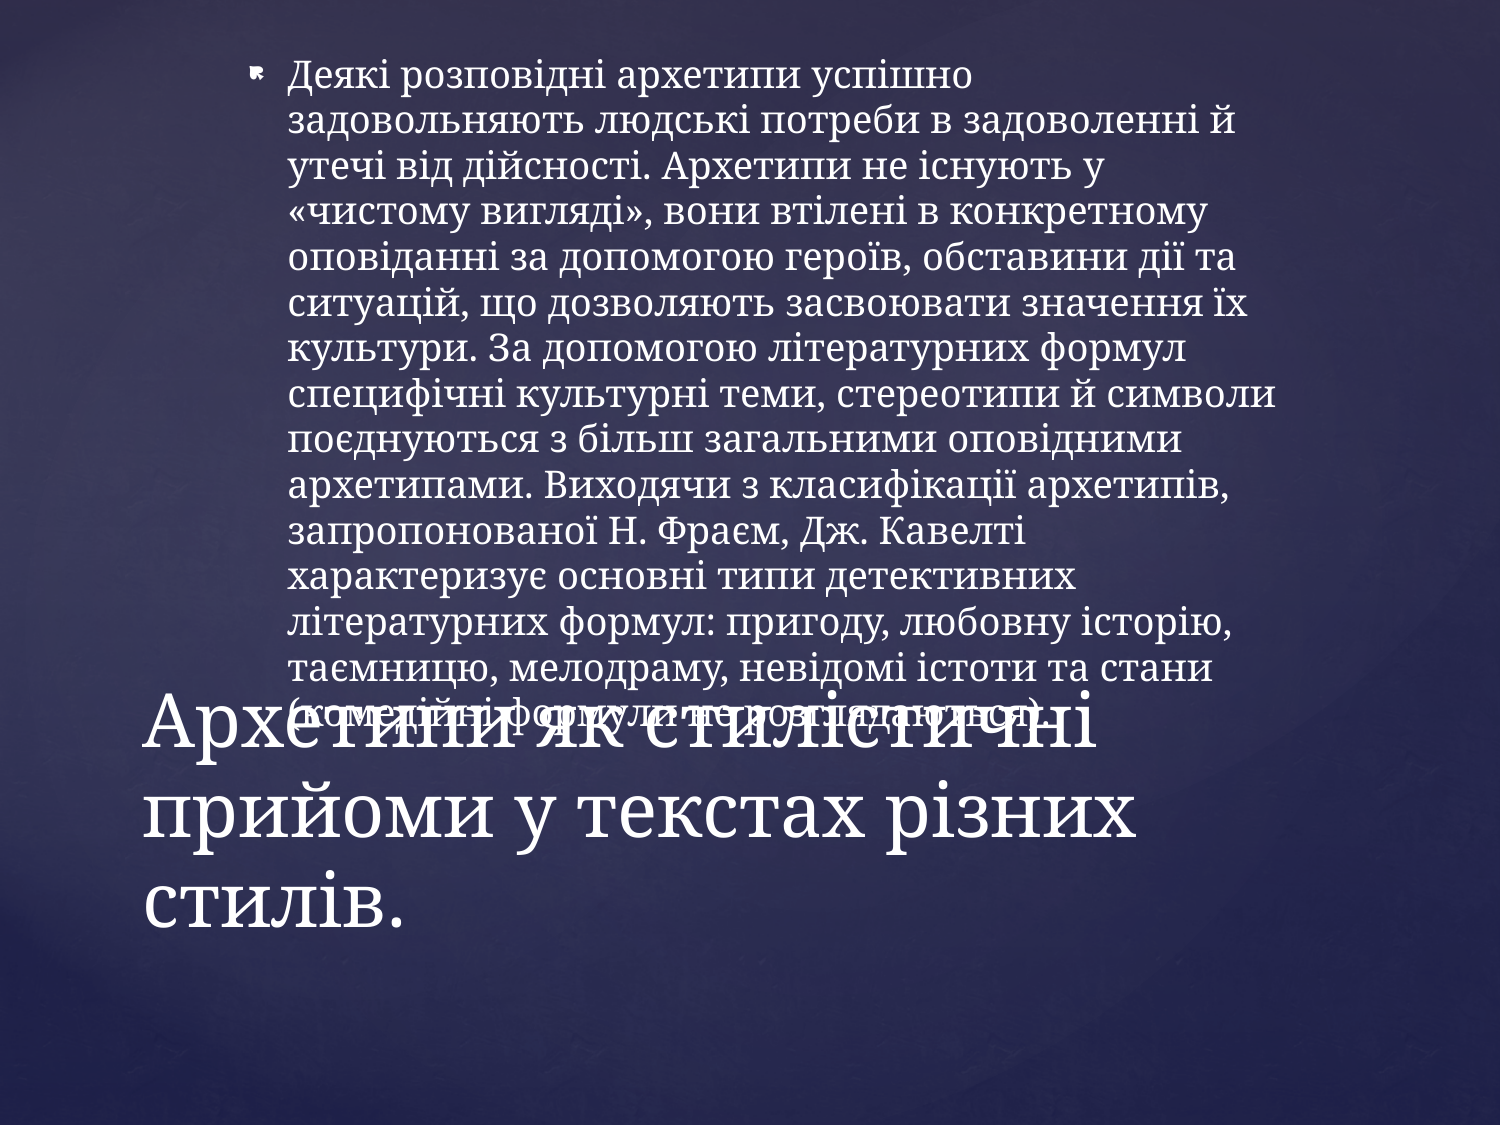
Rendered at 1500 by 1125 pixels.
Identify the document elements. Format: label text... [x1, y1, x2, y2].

list Деякі розповідні архетипи успішно задовольняють людські потреби в задоволенні й утечі від дійсності. Архетипи не існують у «чистому вигляді», вони втілені в конкретному оповіданні за допомогою героїв, обставини дії та ситуацій, що дозволяють засвоювати значення їх культури. За допомогою літературних формул специфічні культурні теми, стереотипи й символи поєднуються з більш загальними оповідними архетипами. Виходячи з класифікації архетипів, запропонованої Н. Фраєм, Дж. Кавелті характеризує основні типи детективних літературних формул: пригоду, любовну історію, таємницю, мелодраму, невідомі істоти та стани (комедійні формули не розглядаються). [230, 42, 1294, 787]
title Архетипи як стилістичні прийоми у текстах різних стилів. [127, 800, 1365, 950]
